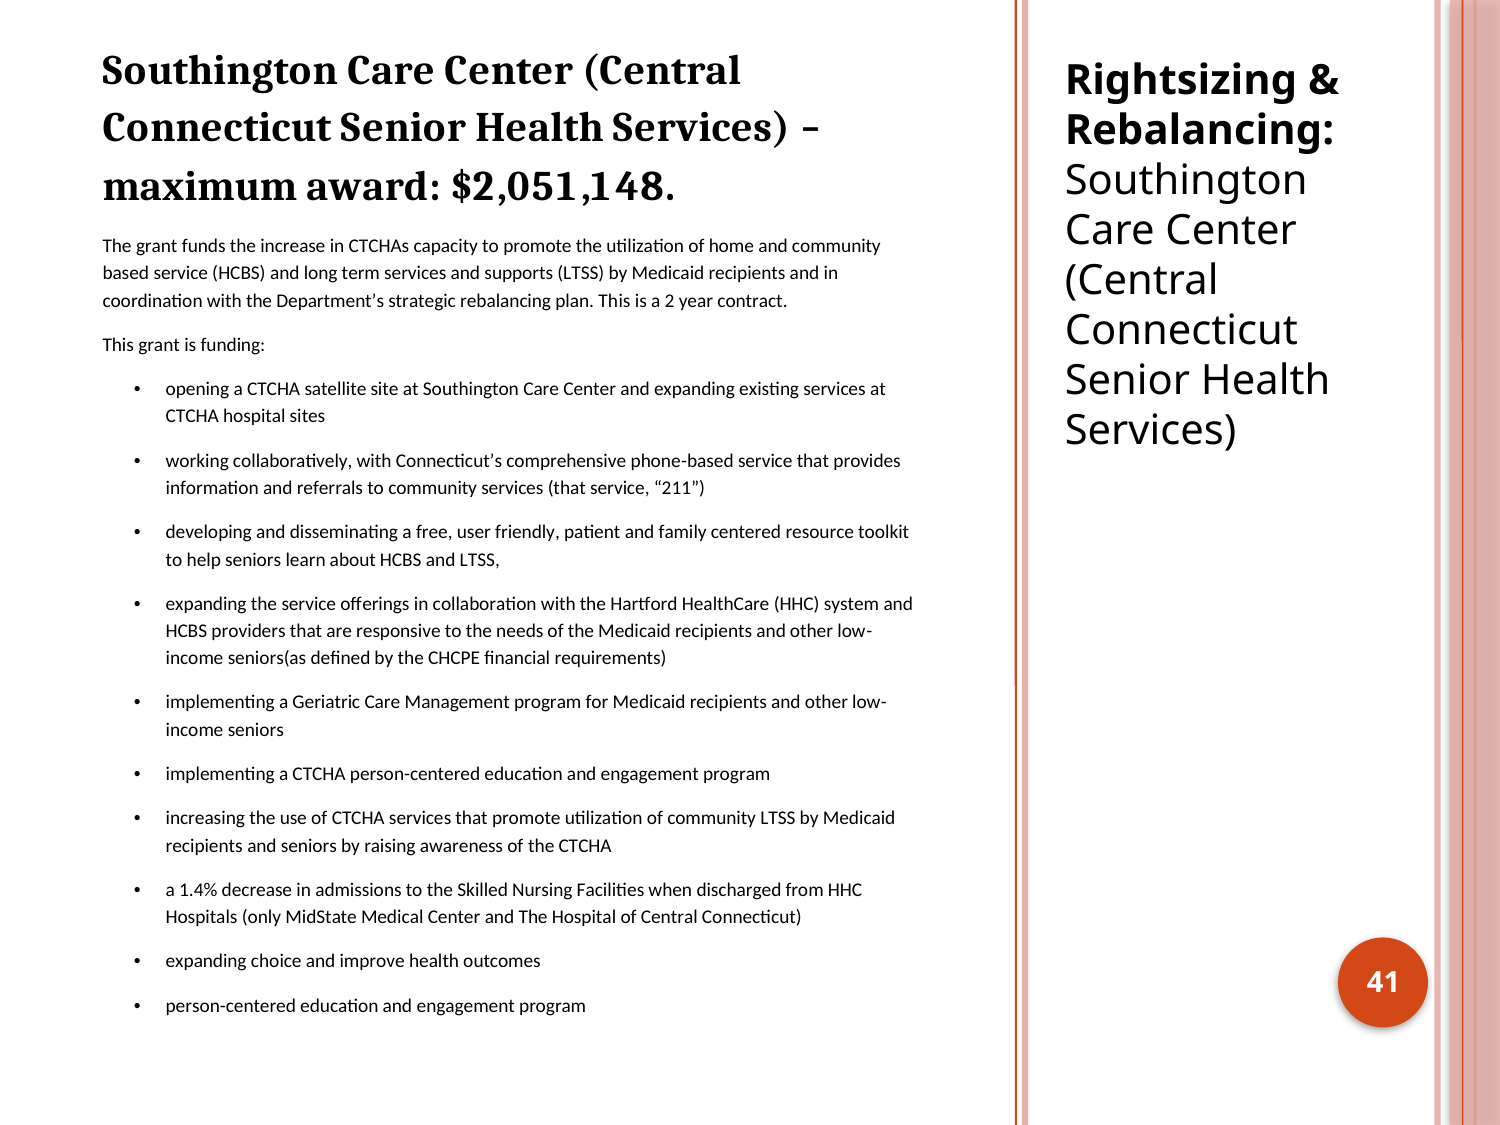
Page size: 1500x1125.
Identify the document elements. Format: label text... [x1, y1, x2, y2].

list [102, 44, 923, 1084]
list Rightsizing & Rebalancing: Southington Care Center (Central Connecticut Senior Health Services) [1050, 45, 1368, 863]
slide_number 41 [1333, 940, 1434, 1027]
